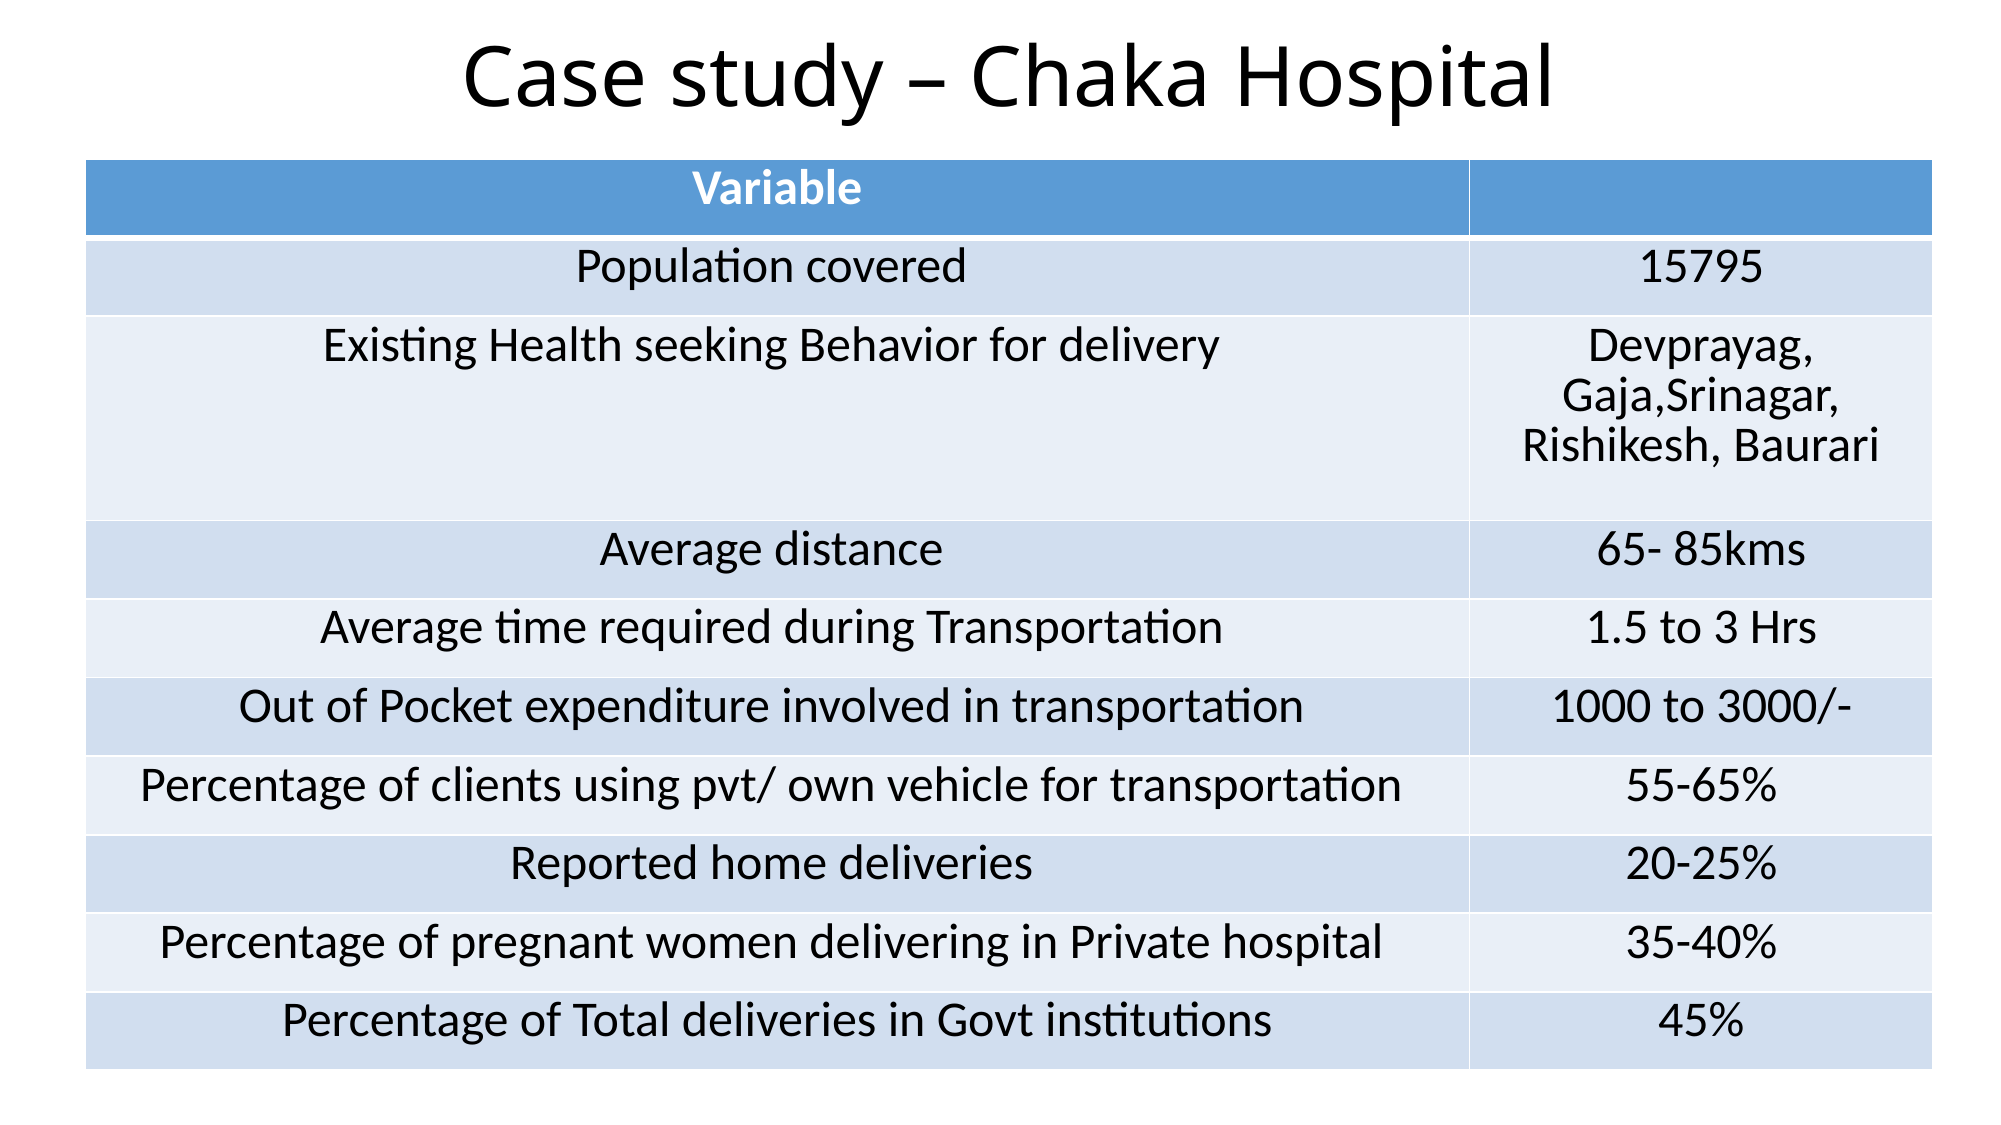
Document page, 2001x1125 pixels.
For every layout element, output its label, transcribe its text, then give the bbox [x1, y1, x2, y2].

table_cell Percentage of Total deliveries in Govt institutions [86, 993, 1469, 1069]
table_cell 65- 85kms [1470, 521, 1932, 598]
table_cell Percentage of pregnant women delivering in Private hospital [86, 914, 1469, 991]
table_cell Population covered [86, 241, 1469, 315]
table_cell 45% [1470, 993, 1932, 1069]
table_cell 1.5 to 3 Hrs [1470, 600, 1932, 677]
table_cell 1000 to 3000/- [1470, 678, 1932, 755]
table_cell Out of Pocket expenditure involved in transportation [86, 678, 1469, 755]
title Case study – Chaka Hospital [146, 0, 1872, 158]
table_header Variable [86, 160, 1469, 235]
table_cell Devprayag, Gaja,Srinagar, Rishikesh, Baurari [1470, 317, 1932, 520]
table_cell 35-40% [1470, 914, 1932, 991]
table_cell Percentage of clients using pvt/ own vehicle for transportation [86, 757, 1469, 834]
table_cell 55-65% [1470, 757, 1932, 834]
table_cell Average time required during Transportation [86, 600, 1469, 677]
table_cell Average distance [86, 521, 1469, 598]
table_cell Reported home deliveries [86, 836, 1469, 912]
table_cell 15795 [1470, 241, 1932, 315]
table_cell 20-25% [1470, 836, 1932, 912]
table_cell Existing Health seeking Behavior for delivery [86, 317, 1469, 520]
table_header [1470, 160, 1932, 235]
